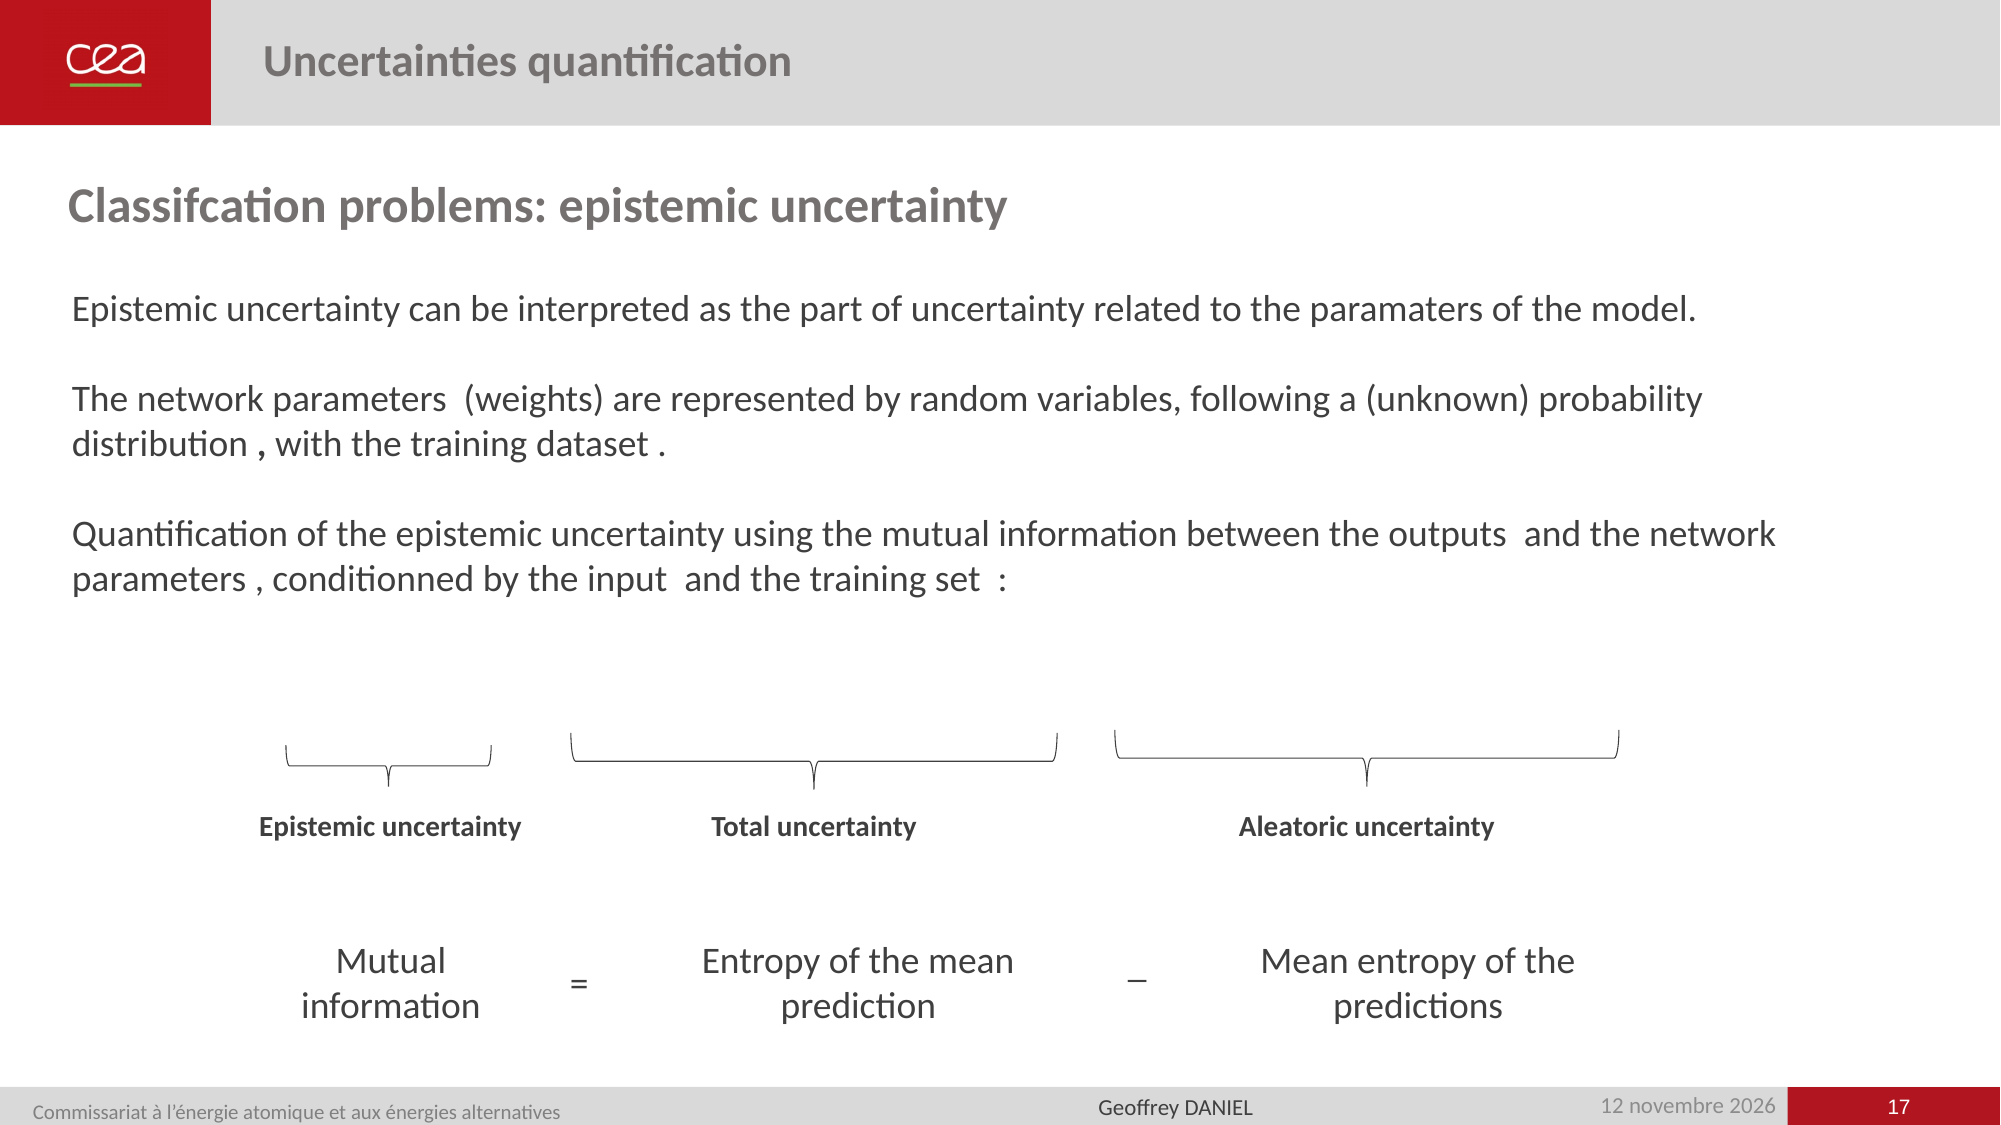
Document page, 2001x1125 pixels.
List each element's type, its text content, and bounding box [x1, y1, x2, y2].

title Uncertainties quantification [242, 32, 1204, 95]
picture [43, 8, 168, 110]
text_box [285, 745, 492, 787]
text_box = [430, 951, 728, 1012]
text_box Entropy of the mean prediction [659, 928, 1058, 1034]
text_box [1114, 729, 1620, 787]
text_box [570, 732, 1058, 790]
text_box Aleatoric uncertainty [1178, 800, 1556, 850]
text_box Total uncertainty [625, 800, 1003, 850]
list Classifcation problems: epistemic uncertainty [47, 169, 1781, 245]
text_box Mean entropy of the predictions [1217, 928, 1619, 1034]
slide_number 17 [1830, 1093, 1968, 1119]
text_box Mutual information [242, 928, 540, 1034]
text_box Epistemic uncertainty [201, 800, 580, 850]
text_box _ [988, 932, 1286, 993]
